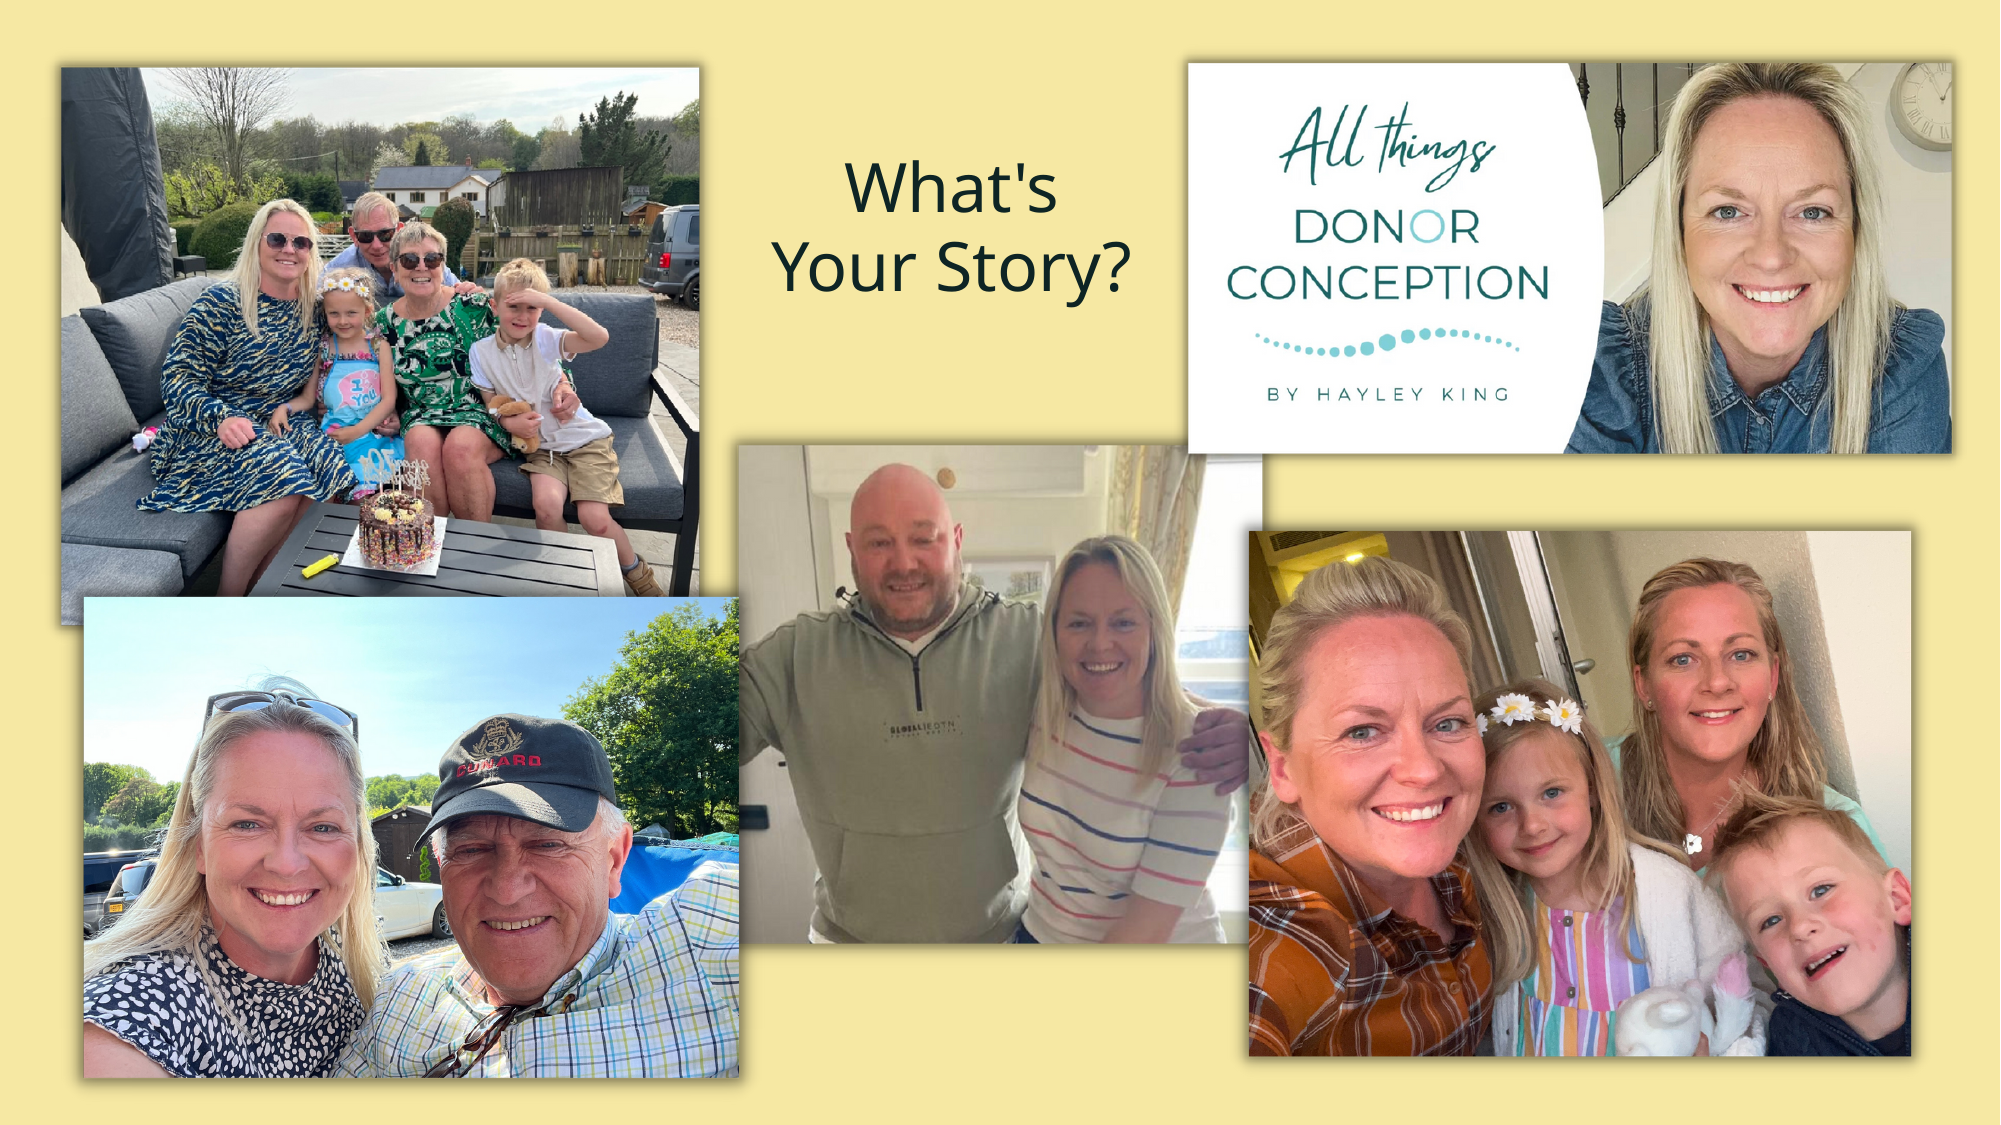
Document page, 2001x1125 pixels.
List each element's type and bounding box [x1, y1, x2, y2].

text_box [0, 522, 871, 1125]
text_box [638, 345, 1362, 1043]
text_box [830, 0, 2000, 1125]
text_box [0, 0, 826, 521]
